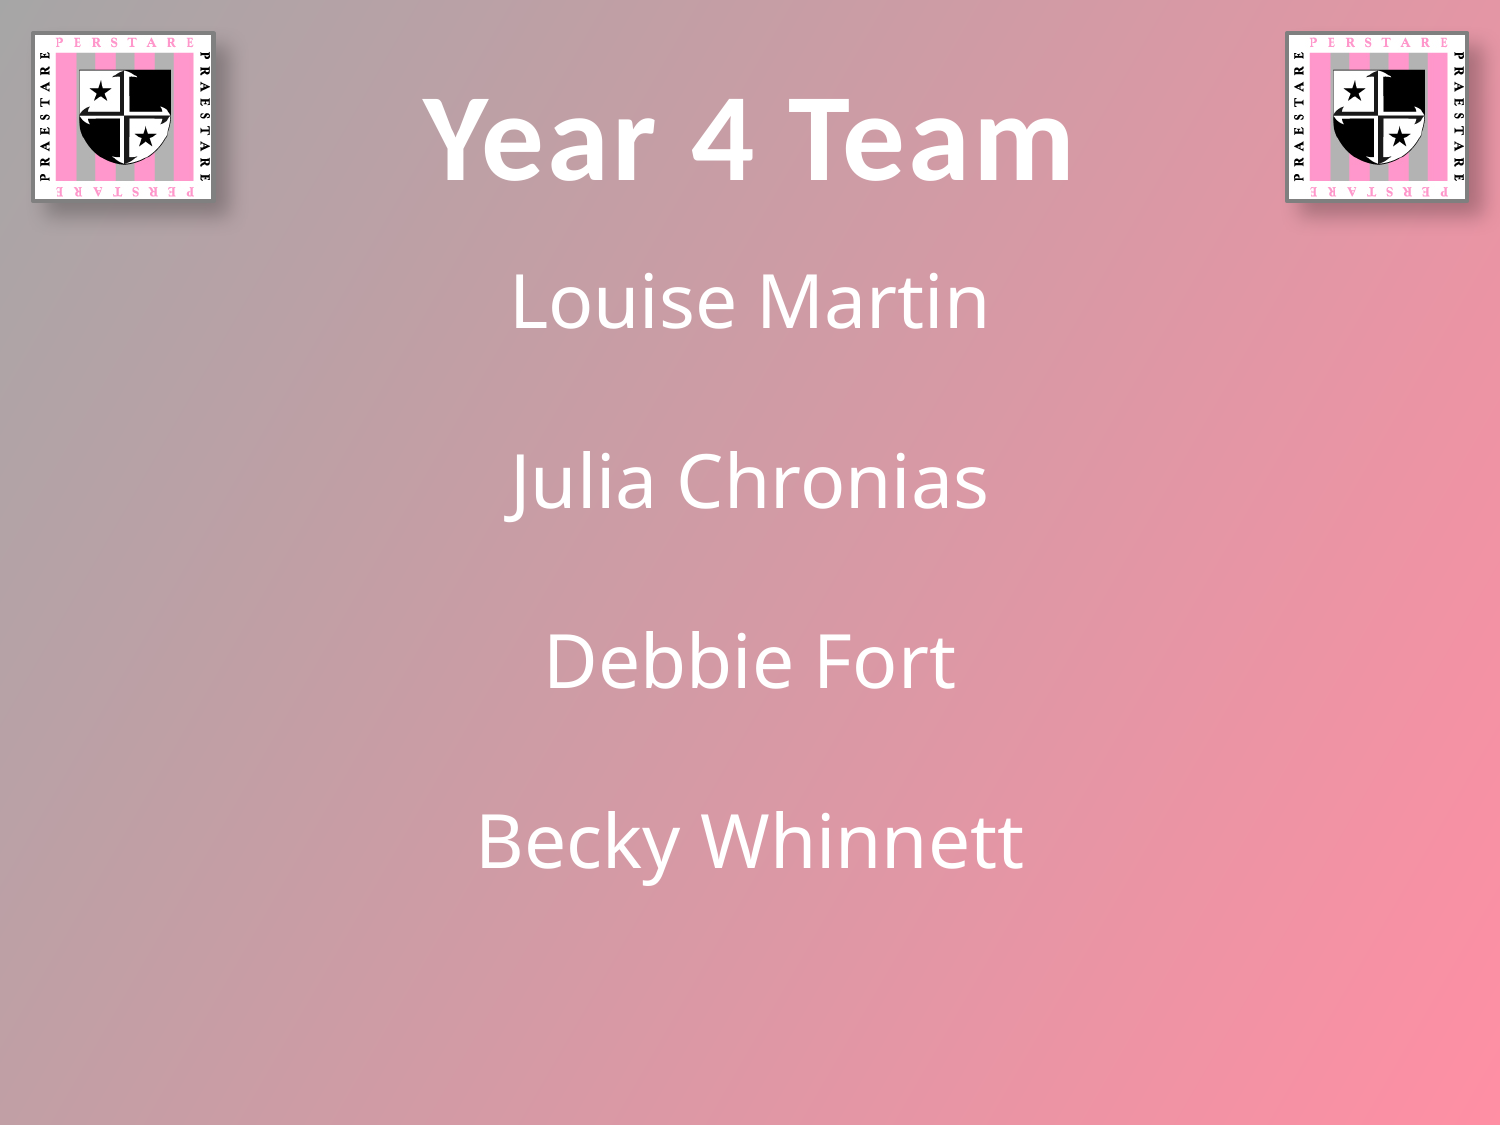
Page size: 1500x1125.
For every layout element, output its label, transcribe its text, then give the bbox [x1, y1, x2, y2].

text_box Year 4 Team [238, 47, 1289, 213]
picture [34, 34, 212, 200]
text_box Louise Martin Julia Chronias Debbie Fort Becky Whinnett [35, 246, 1465, 891]
picture [1288, 34, 1466, 200]
